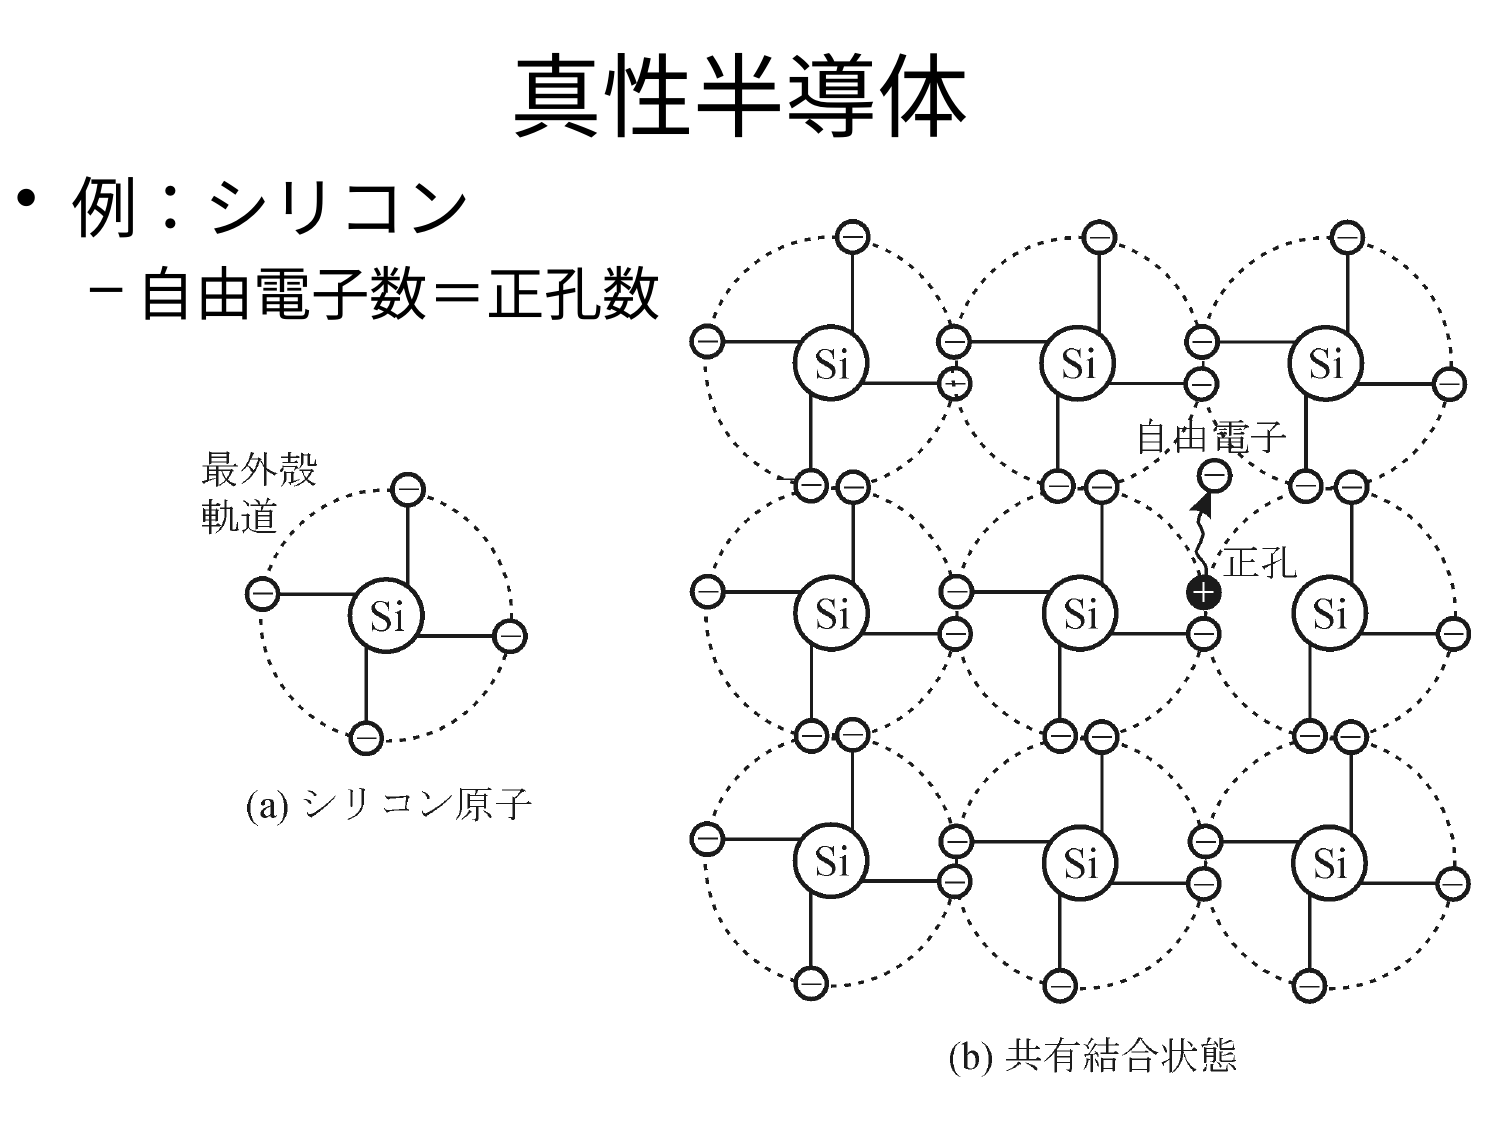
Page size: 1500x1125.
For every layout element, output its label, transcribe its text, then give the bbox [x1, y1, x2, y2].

list 例：シリコン 自由電子数＝正孔数 [0, 157, 757, 340]
picture [200, 219, 1471, 1078]
title 真性半導体 [64, 0, 1416, 188]
